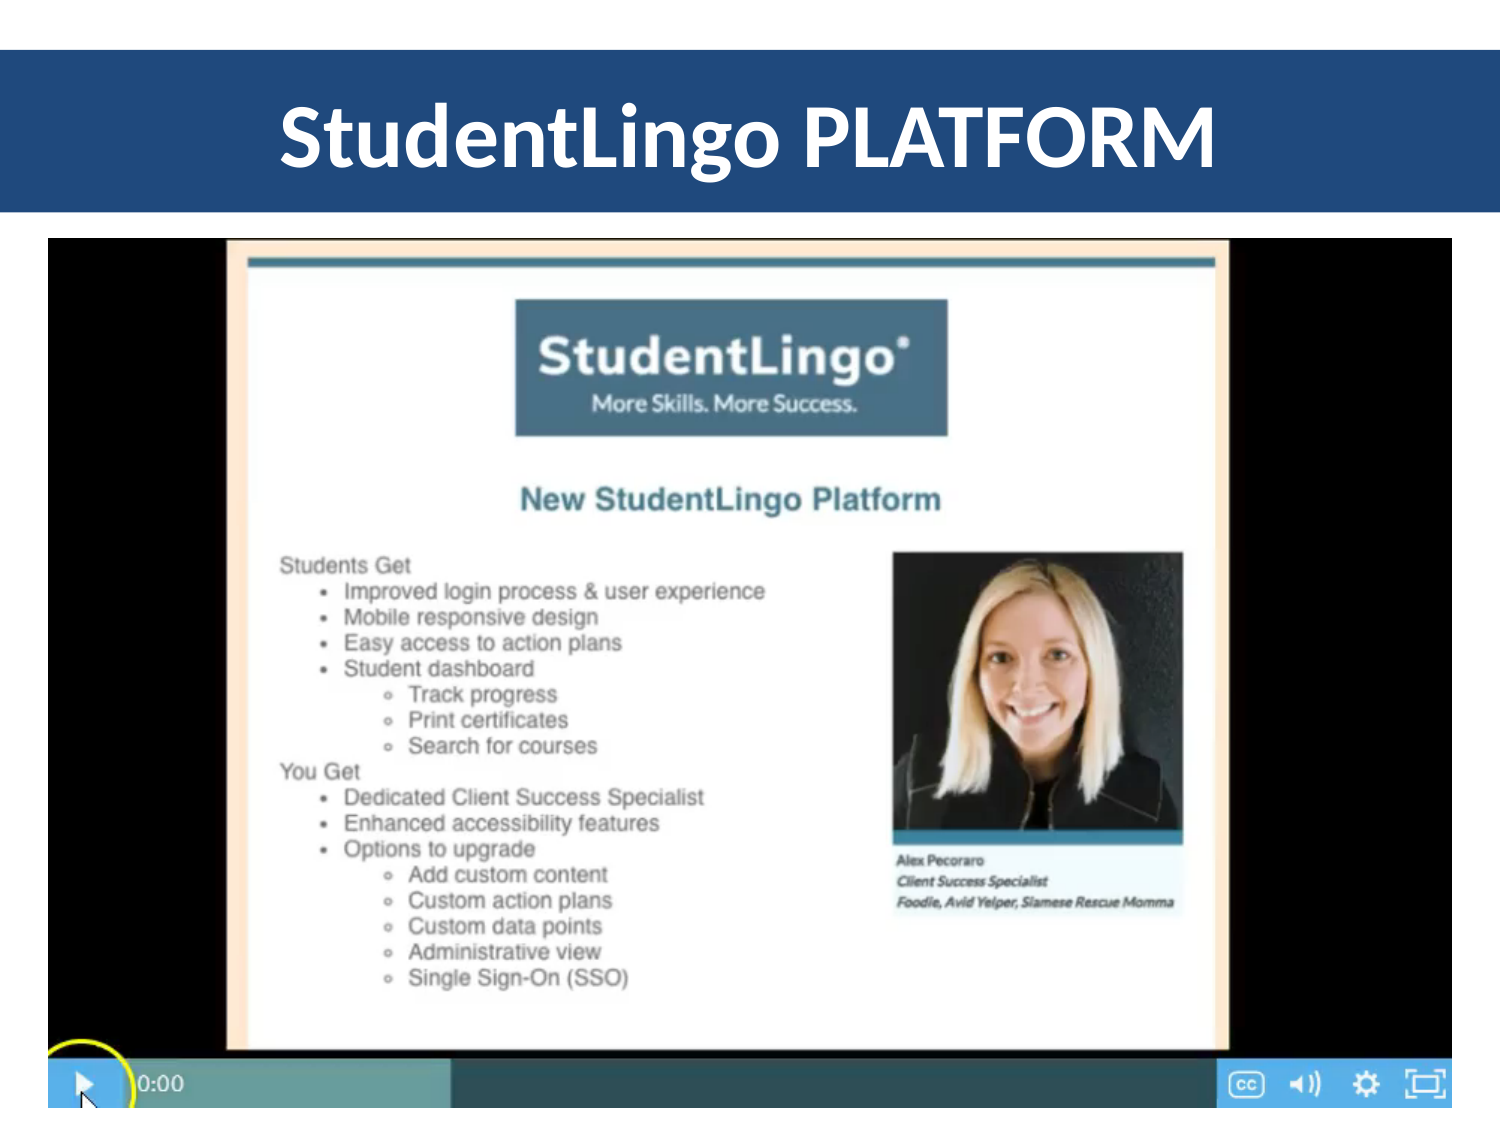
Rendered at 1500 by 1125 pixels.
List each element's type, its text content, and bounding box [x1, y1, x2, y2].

text_box StudentLingo PLATFORM [0, 49, 1500, 213]
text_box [47, 237, 1453, 1110]
